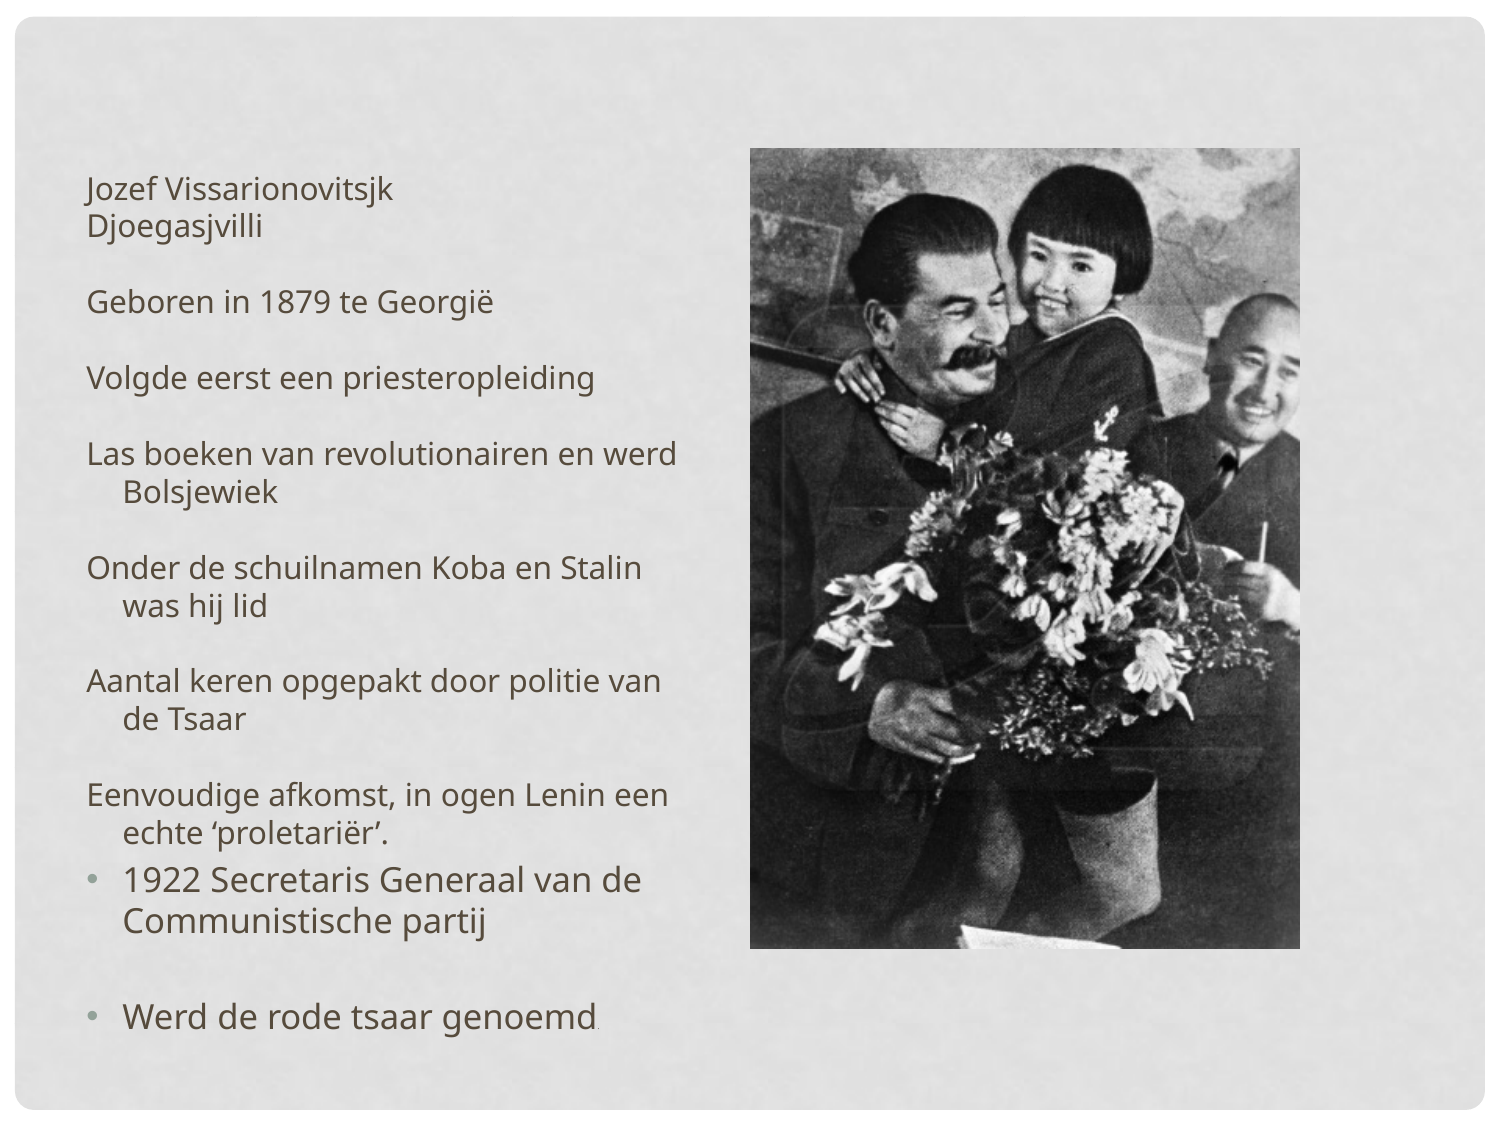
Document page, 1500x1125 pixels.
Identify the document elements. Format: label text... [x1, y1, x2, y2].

list Jozef Vissarionovitsjk Djoegasjvilli Geboren in 1879 te Georgië Volgde eerst een priesteropleiding Las boeken van revolutionairen en werd Bolsjewiek Onder de schuilnamen Koba en Stalin was hij lid Aantal keren opgepakt door politie van de Tsaar Eenvoudige afkomst, in ogen Lenin een echte ‘proletariër’. 1922 Secretaris Generaal van de Communistische partij Werd de rode tsaar genoemd. [53, 160, 697, 1055]
picture [749, 148, 1301, 950]
